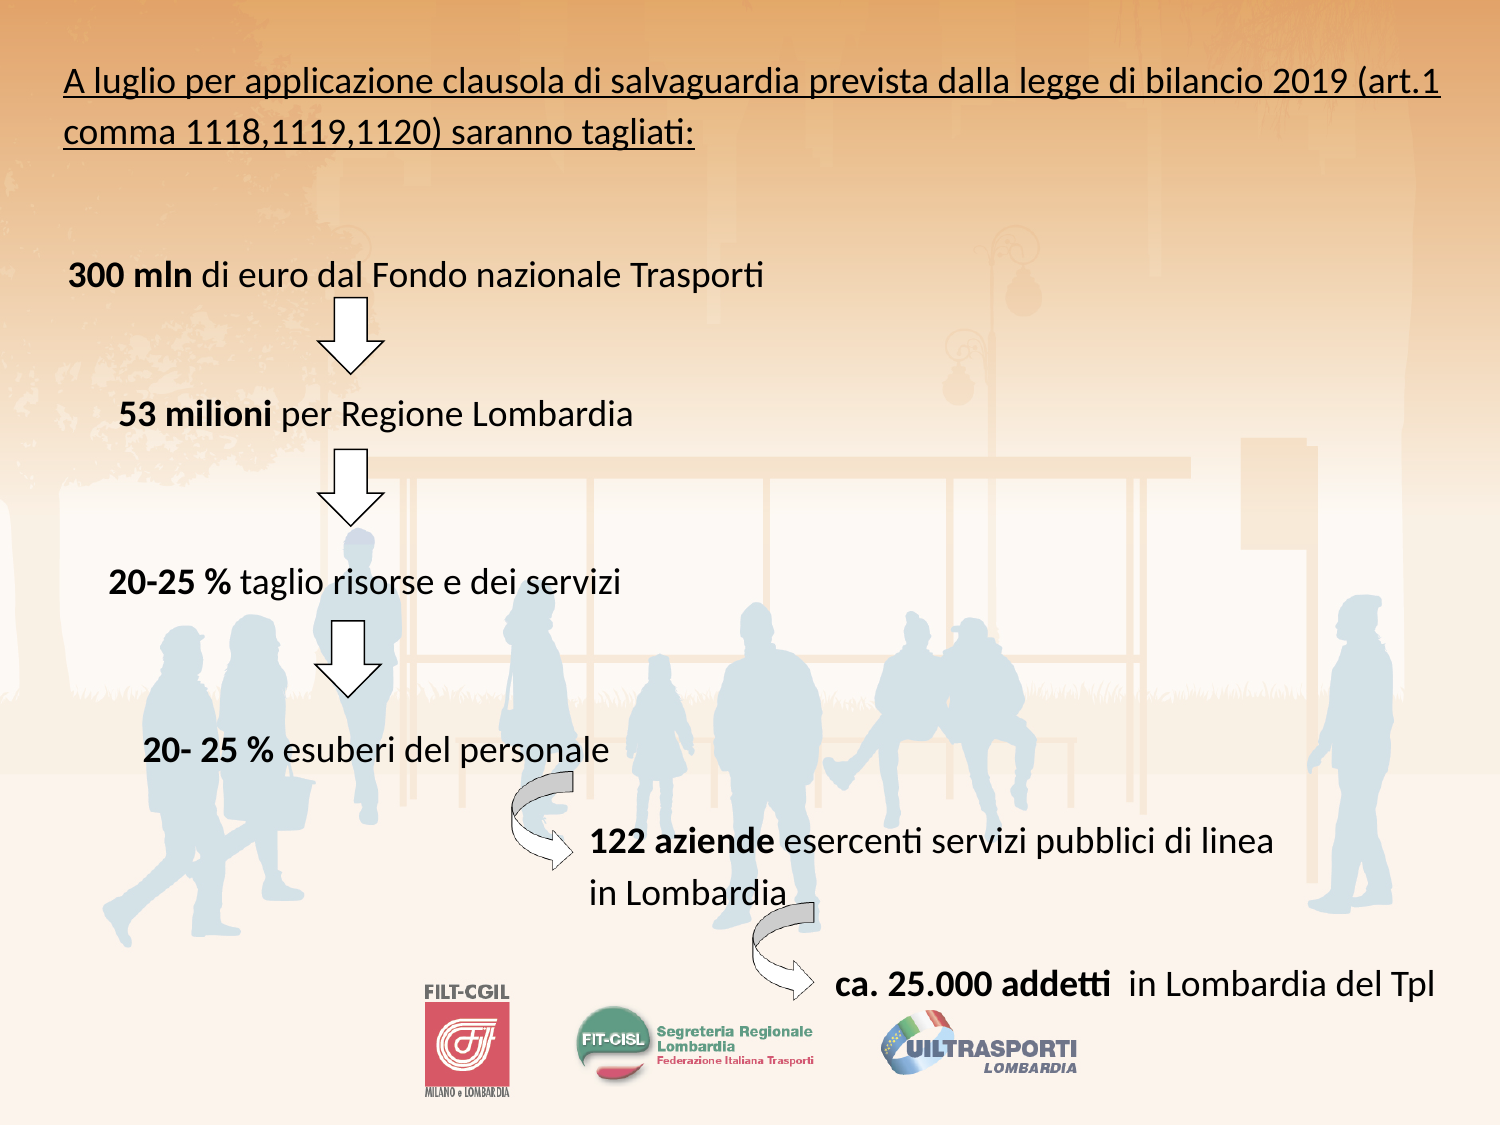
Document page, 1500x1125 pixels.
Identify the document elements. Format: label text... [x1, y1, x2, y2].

text_box [317, 297, 384, 374]
text_box 20-25 % taglio risorse e dei servizi [93, 542, 646, 610]
picture [510, 770, 575, 872]
text_box A luglio per applicazione clausola di salvaguardia prevista dalla legge di bilancio 2019 (art.1 comma 1118,1119,1120) saranno tagliati: [48, 41, 1496, 160]
text_box 20- 25 % esuberi del personale [127, 711, 634, 778]
text_box 122 aziende esercenti servizi pubblici di linea in Lombardia [574, 802, 1325, 921]
text_box 53 milioni per Regione Lombardia [103, 374, 659, 441]
text_box ca. 25.000 addetti in Lombardia del Tpl [820, 945, 1460, 1012]
picture [752, 901, 816, 1002]
text_box [315, 620, 381, 698]
text_box 300 mln di euro dal Fondo nazionale Trasporti [52, 236, 781, 303]
text_box [317, 449, 384, 527]
